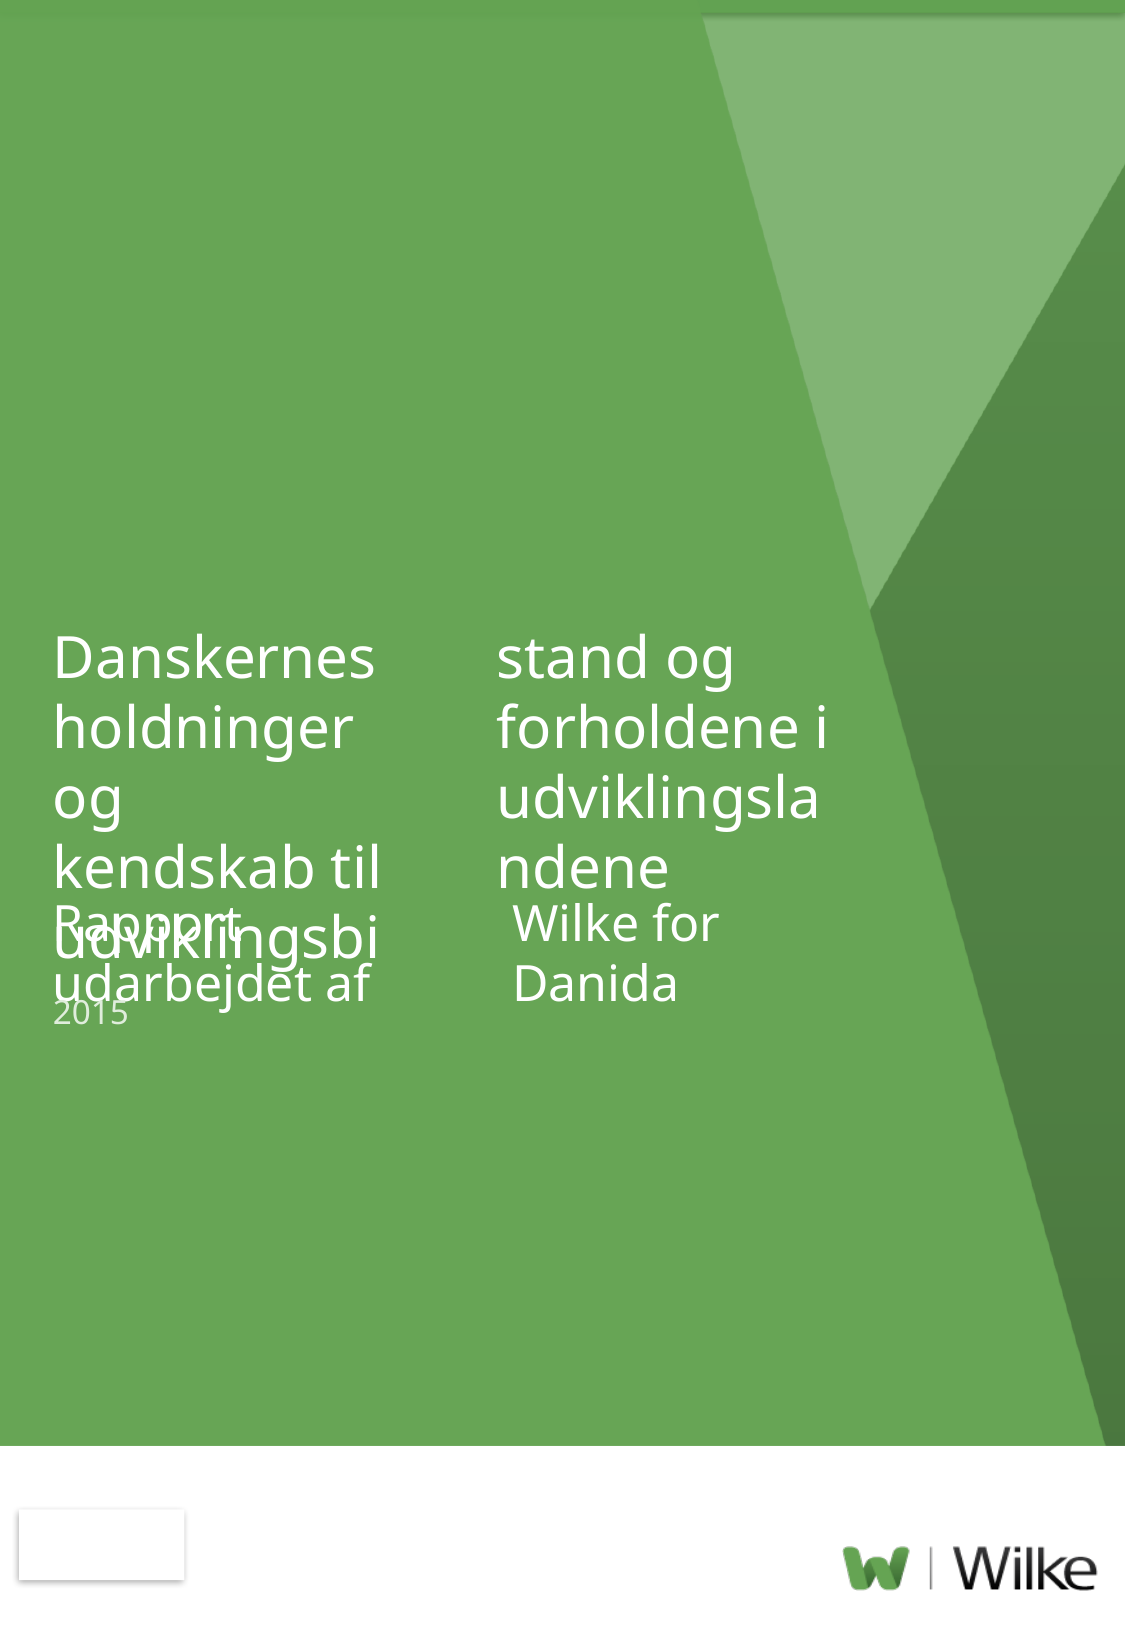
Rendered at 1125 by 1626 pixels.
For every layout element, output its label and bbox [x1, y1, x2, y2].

picture [0, 0, 1125, 1446]
text_box [18, 1509, 185, 1581]
picture [841, 1543, 1099, 1593]
